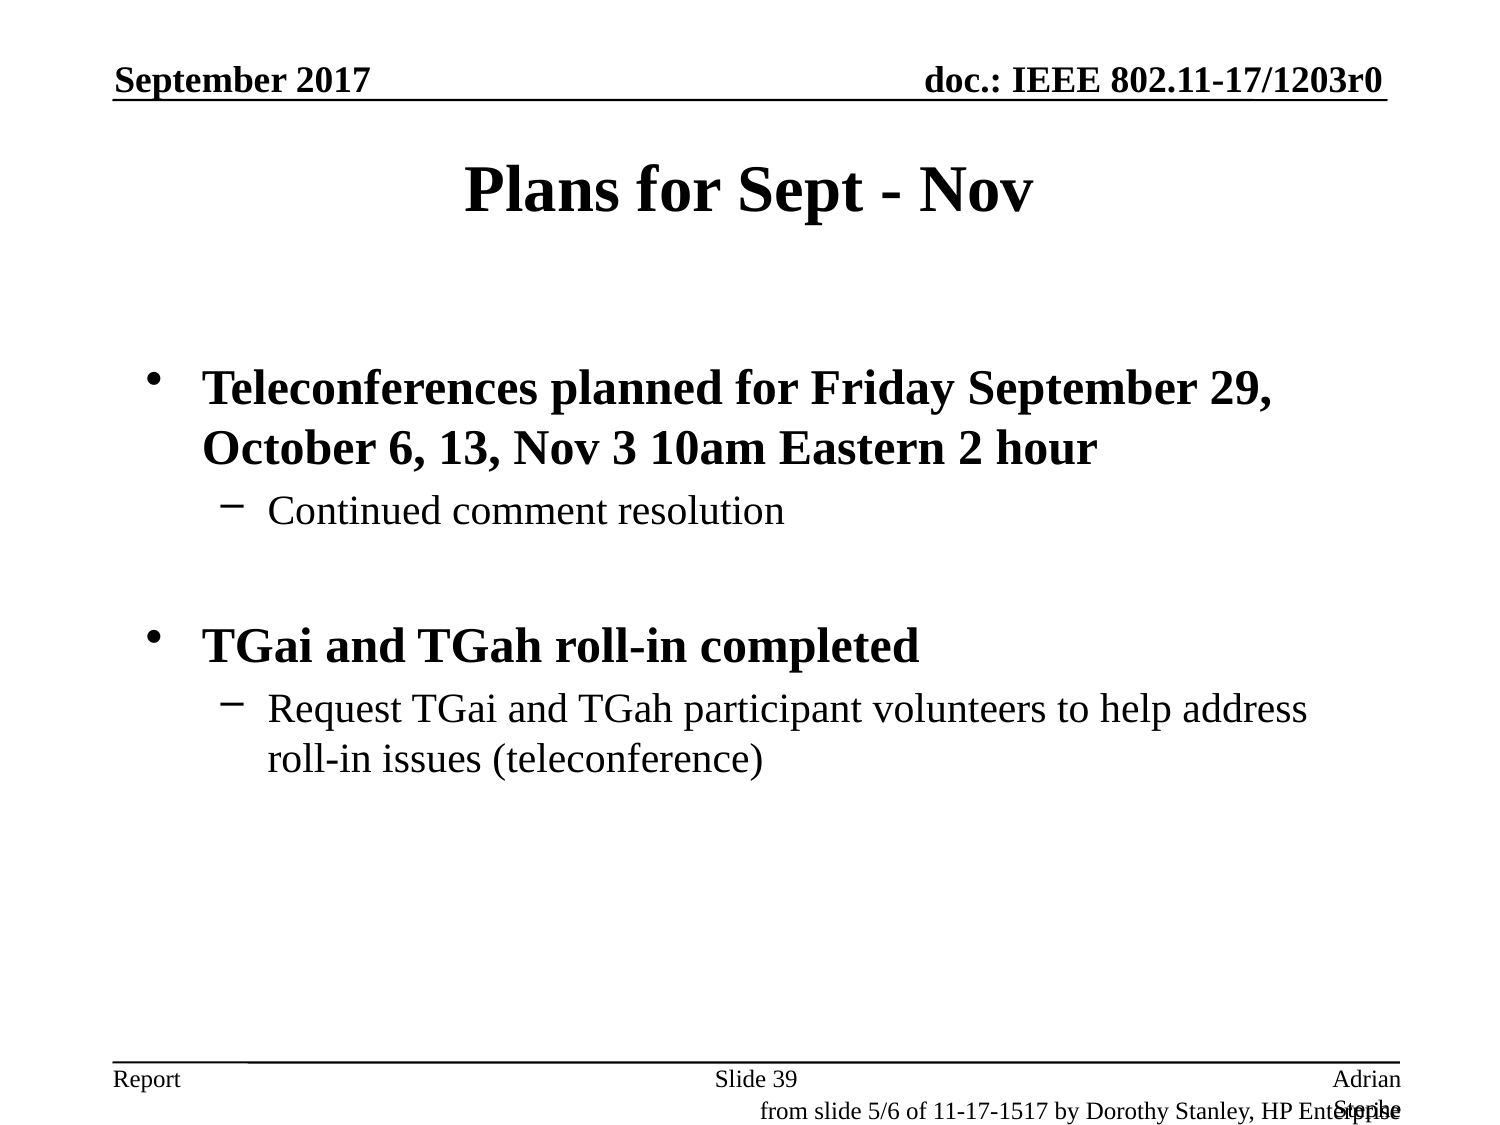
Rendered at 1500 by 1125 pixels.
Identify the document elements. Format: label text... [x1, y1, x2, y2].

slide_number Slide 39 [711, 1061, 801, 1087]
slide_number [114, 54, 374, 101]
list Teleconferences planned for Friday September 29, October 6, 13, Nov 3 10am Eastern 2 hour Continued comment resolution TGai and TGah roll-in completed Request TGai and TGah participant volunteers to help address roll-in issues (teleconference) [130, 346, 1325, 934]
footer Adrian Stephens, Intel Corporation [1324, 1061, 1402, 1087]
title Plans for Sept - Nov [112, 137, 1388, 313]
text_box from slide 5/6 of 11-17-1517 by Dorothy Stanley, HP Enterprise [343, 1087, 1417, 1125]
